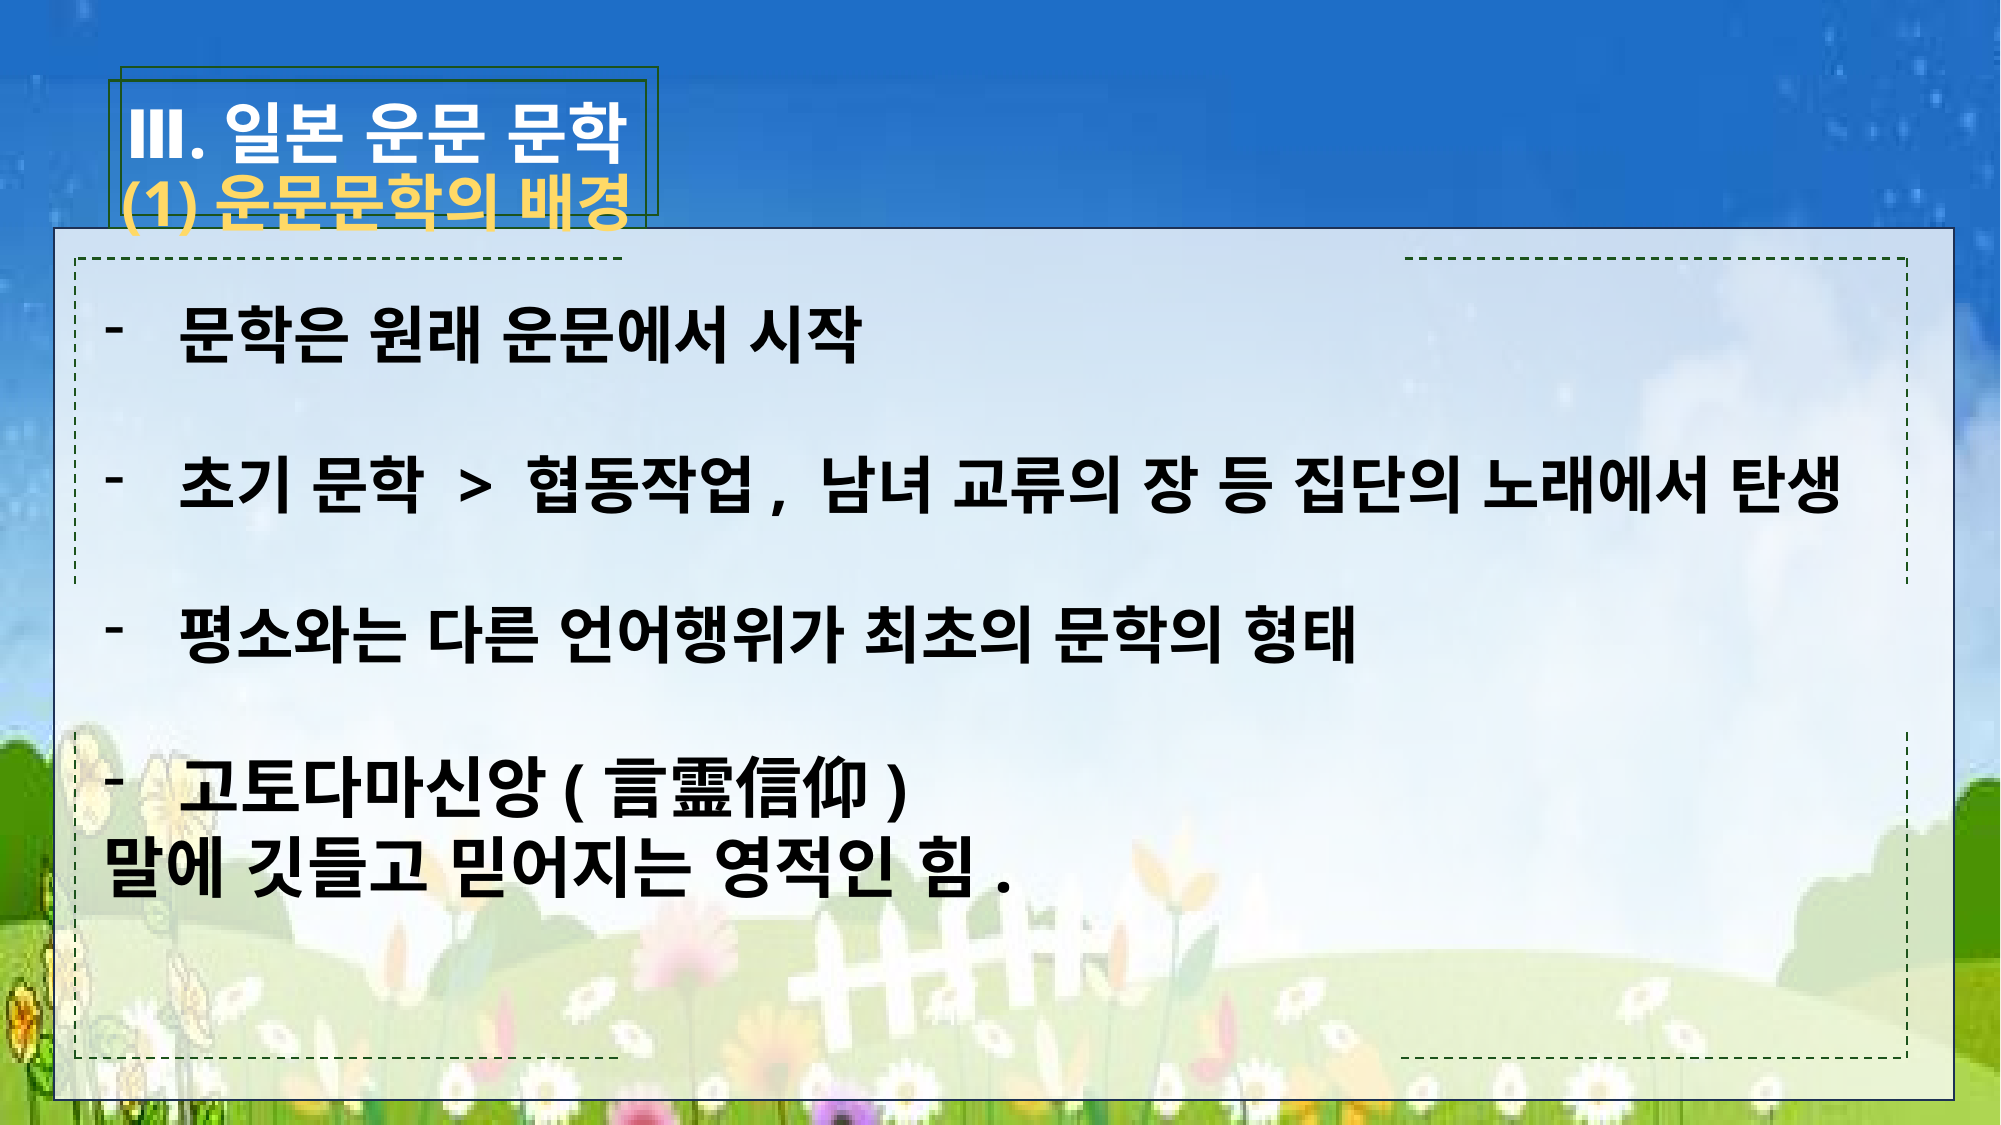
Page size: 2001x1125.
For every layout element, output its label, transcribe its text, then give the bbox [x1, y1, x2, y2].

text_box 문학은 원래 운문에서 시작 초기 문학 > 협동작업, 남녀 교류의 장 등 집단의 노래에서 탄생 평소와는 다른 언어행위가 최초의 문학의 형태 고토다마신앙(言霊信仰) 말에 깃들고 믿어지는 영적인 힘. [622, 288, 1400, 467]
picture [0, 0, 2001, 1125]
text_box [53, 227, 1955, 1101]
text_box Ⅲ.일본 운문 문학 (1)운문문학의 배경 [0, 93, 853, 208]
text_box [70, 258, 622, 1058]
text_box [120, 208, 659, 216]
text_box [1400, 258, 1911, 1058]
text_box [108, 208, 647, 229]
text_box [120, 66, 659, 93]
text_box [108, 79, 120, 93]
